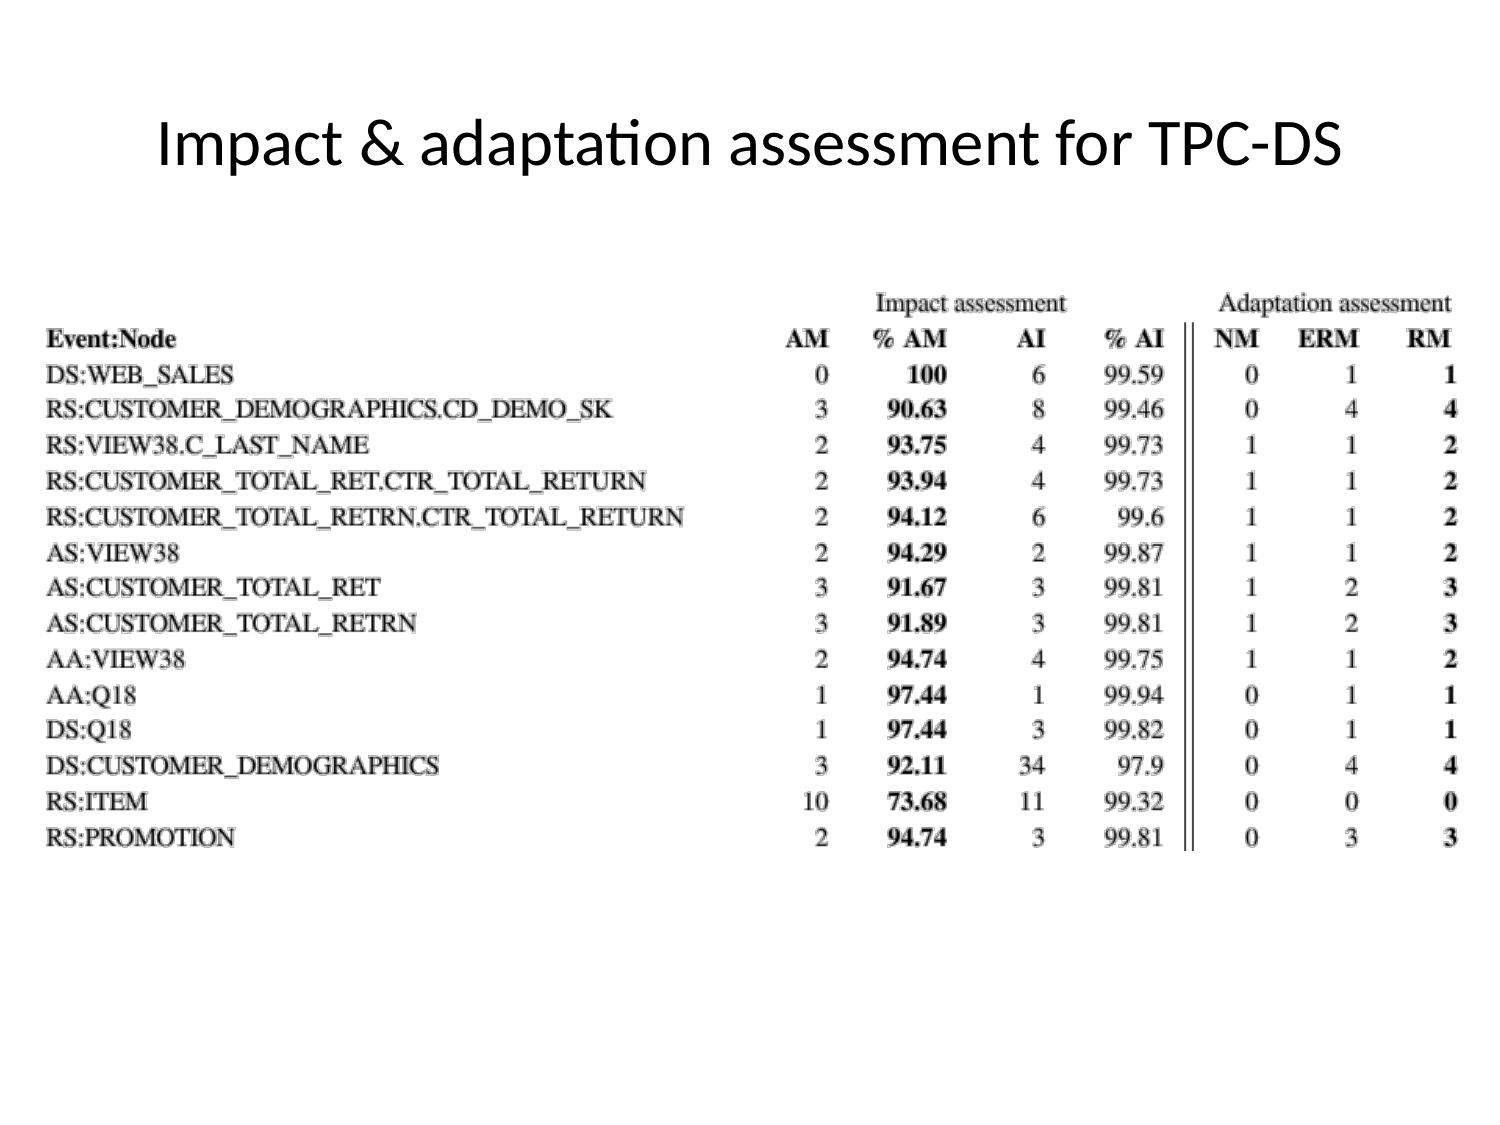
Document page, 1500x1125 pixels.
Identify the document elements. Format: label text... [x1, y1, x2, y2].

text_box Impact & adaptation assessment for TPC-DS [75, 36, 1425, 242]
picture [34, 273, 1466, 851]
